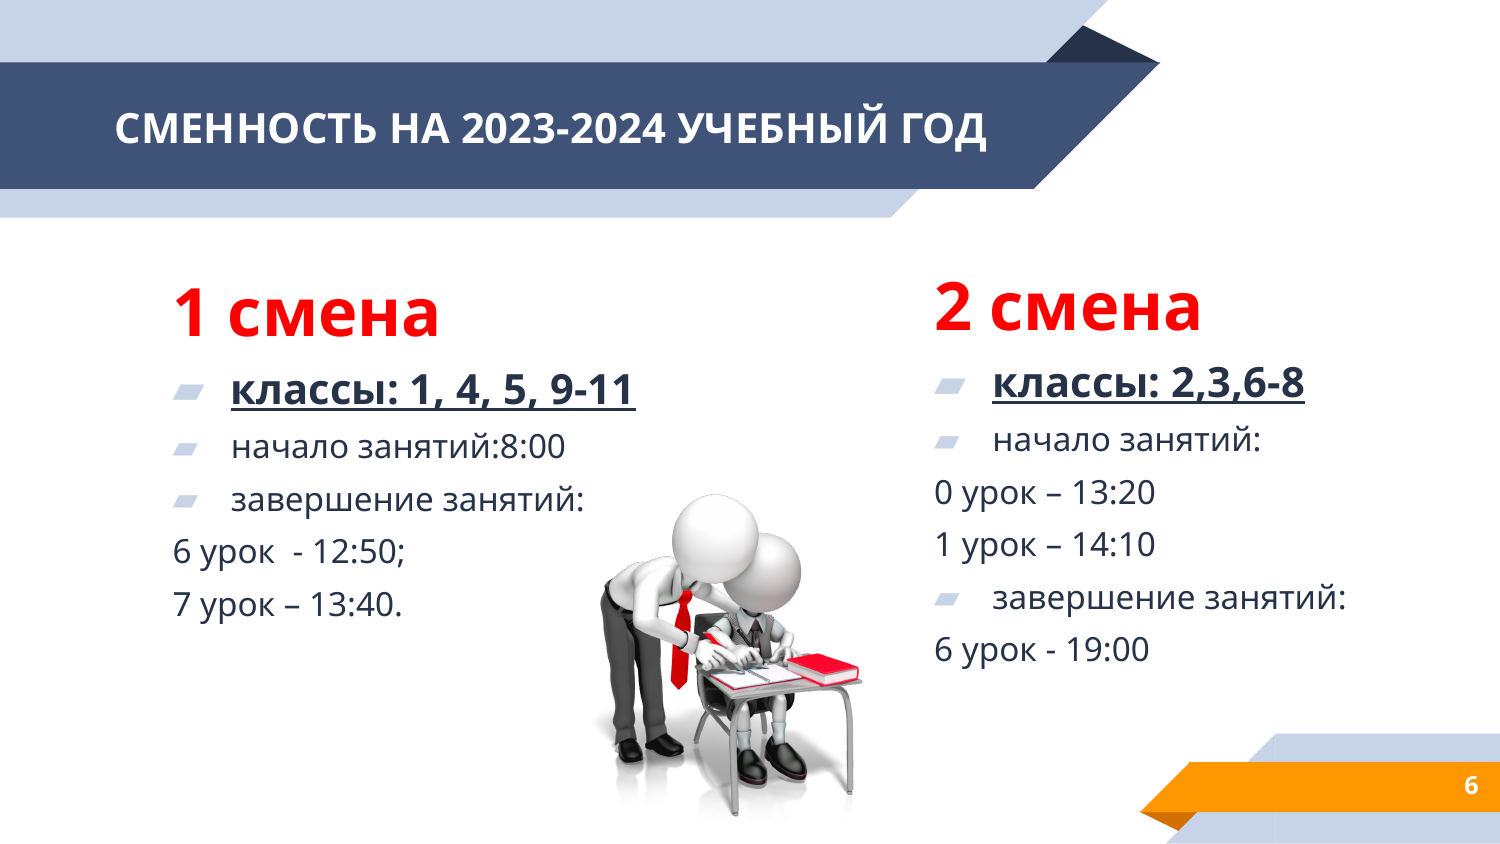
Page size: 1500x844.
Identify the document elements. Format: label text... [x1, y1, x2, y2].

title СМЕННОСТЬ НА 2023-2024 УЧЕБНЫЙ ГОД [89, 64, 1014, 190]
list 2 смена классы: 2,3,6-8 начало занятий: 0 урок – 13:20 1 урок – 14:10 завершение занятий: 6 урок - 19:00 [902, 248, 1457, 696]
slide_number 6 [1249, 760, 1494, 813]
list 1 смена классы: 1, 4, 5, 9-11 начало занятий:8:00 завершение занятий: 6 урок - 12:50; 7 урок – 13:40. [140, 255, 696, 703]
picture [573, 486, 885, 842]
